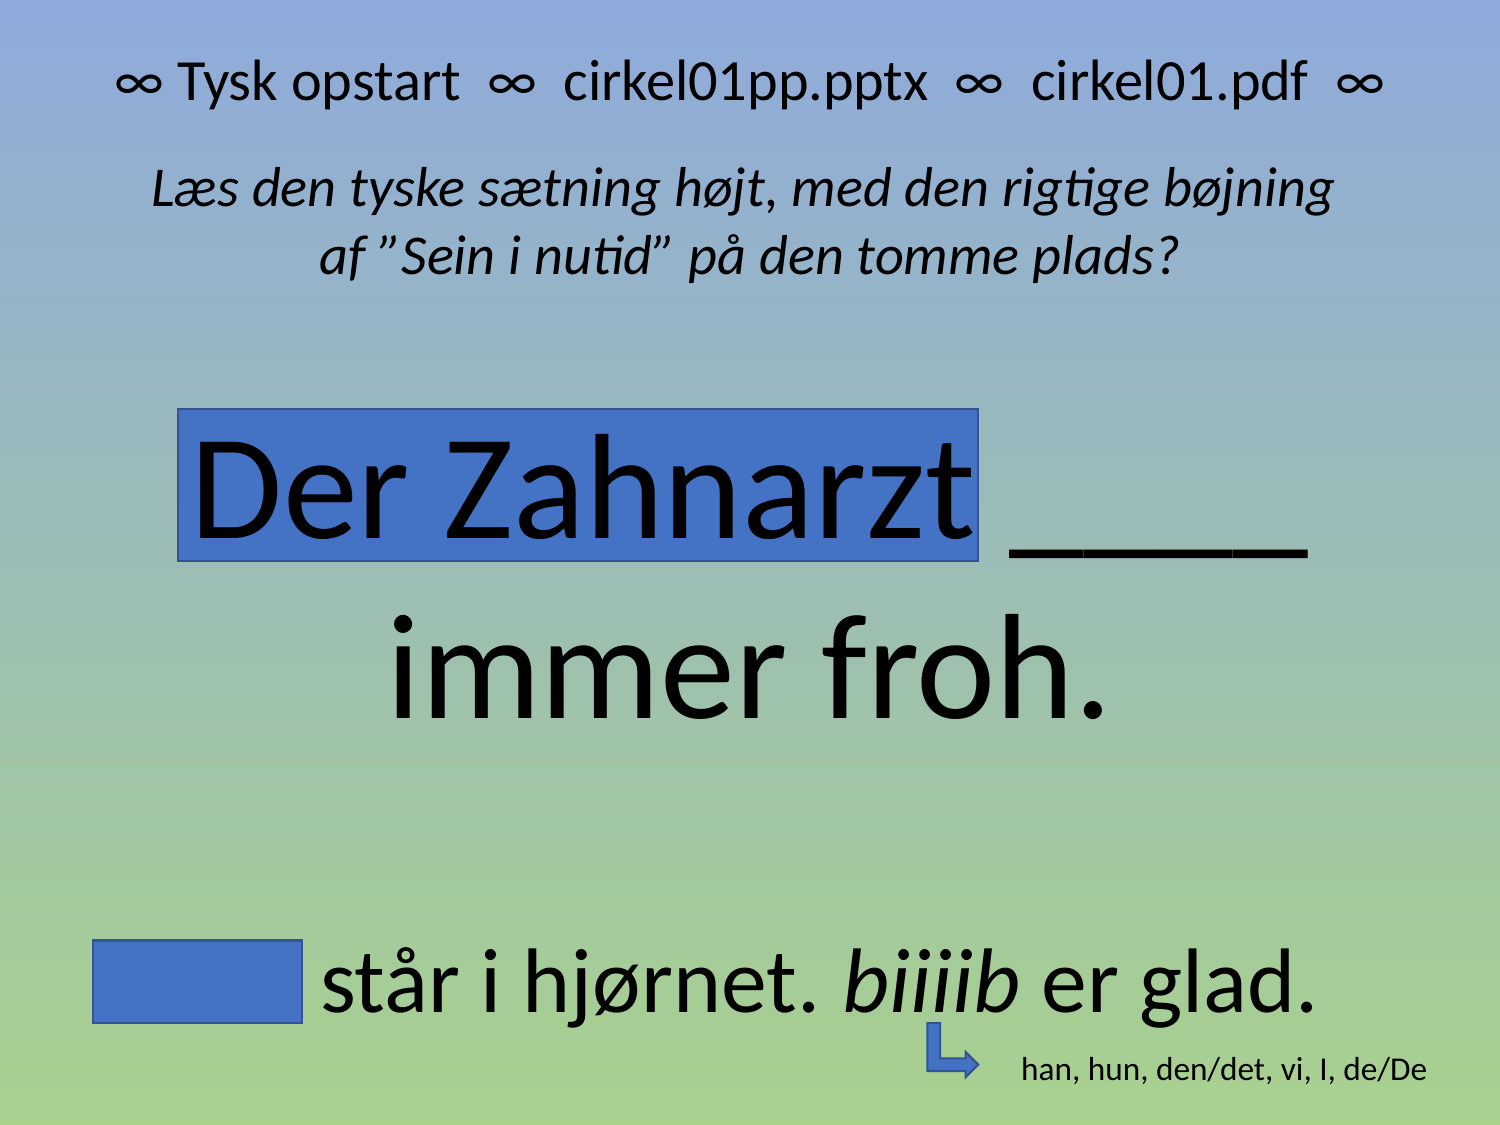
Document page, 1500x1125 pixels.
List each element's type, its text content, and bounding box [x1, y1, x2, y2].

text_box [41, 913, 1479, 1096]
text_box Der Zahnarzt ____ immer froh. [41, 381, 1459, 757]
text_box Læs den tyske sætning højt, med den rigtige bøjning af ”Sein i nutid” på den tomme plads? [21, 143, 1479, 293]
text_box ∞ Tysk opstart ∞ cirkel01pp.pptx ∞ cirkel01.pdf ∞ [0, 34, 1500, 120]
